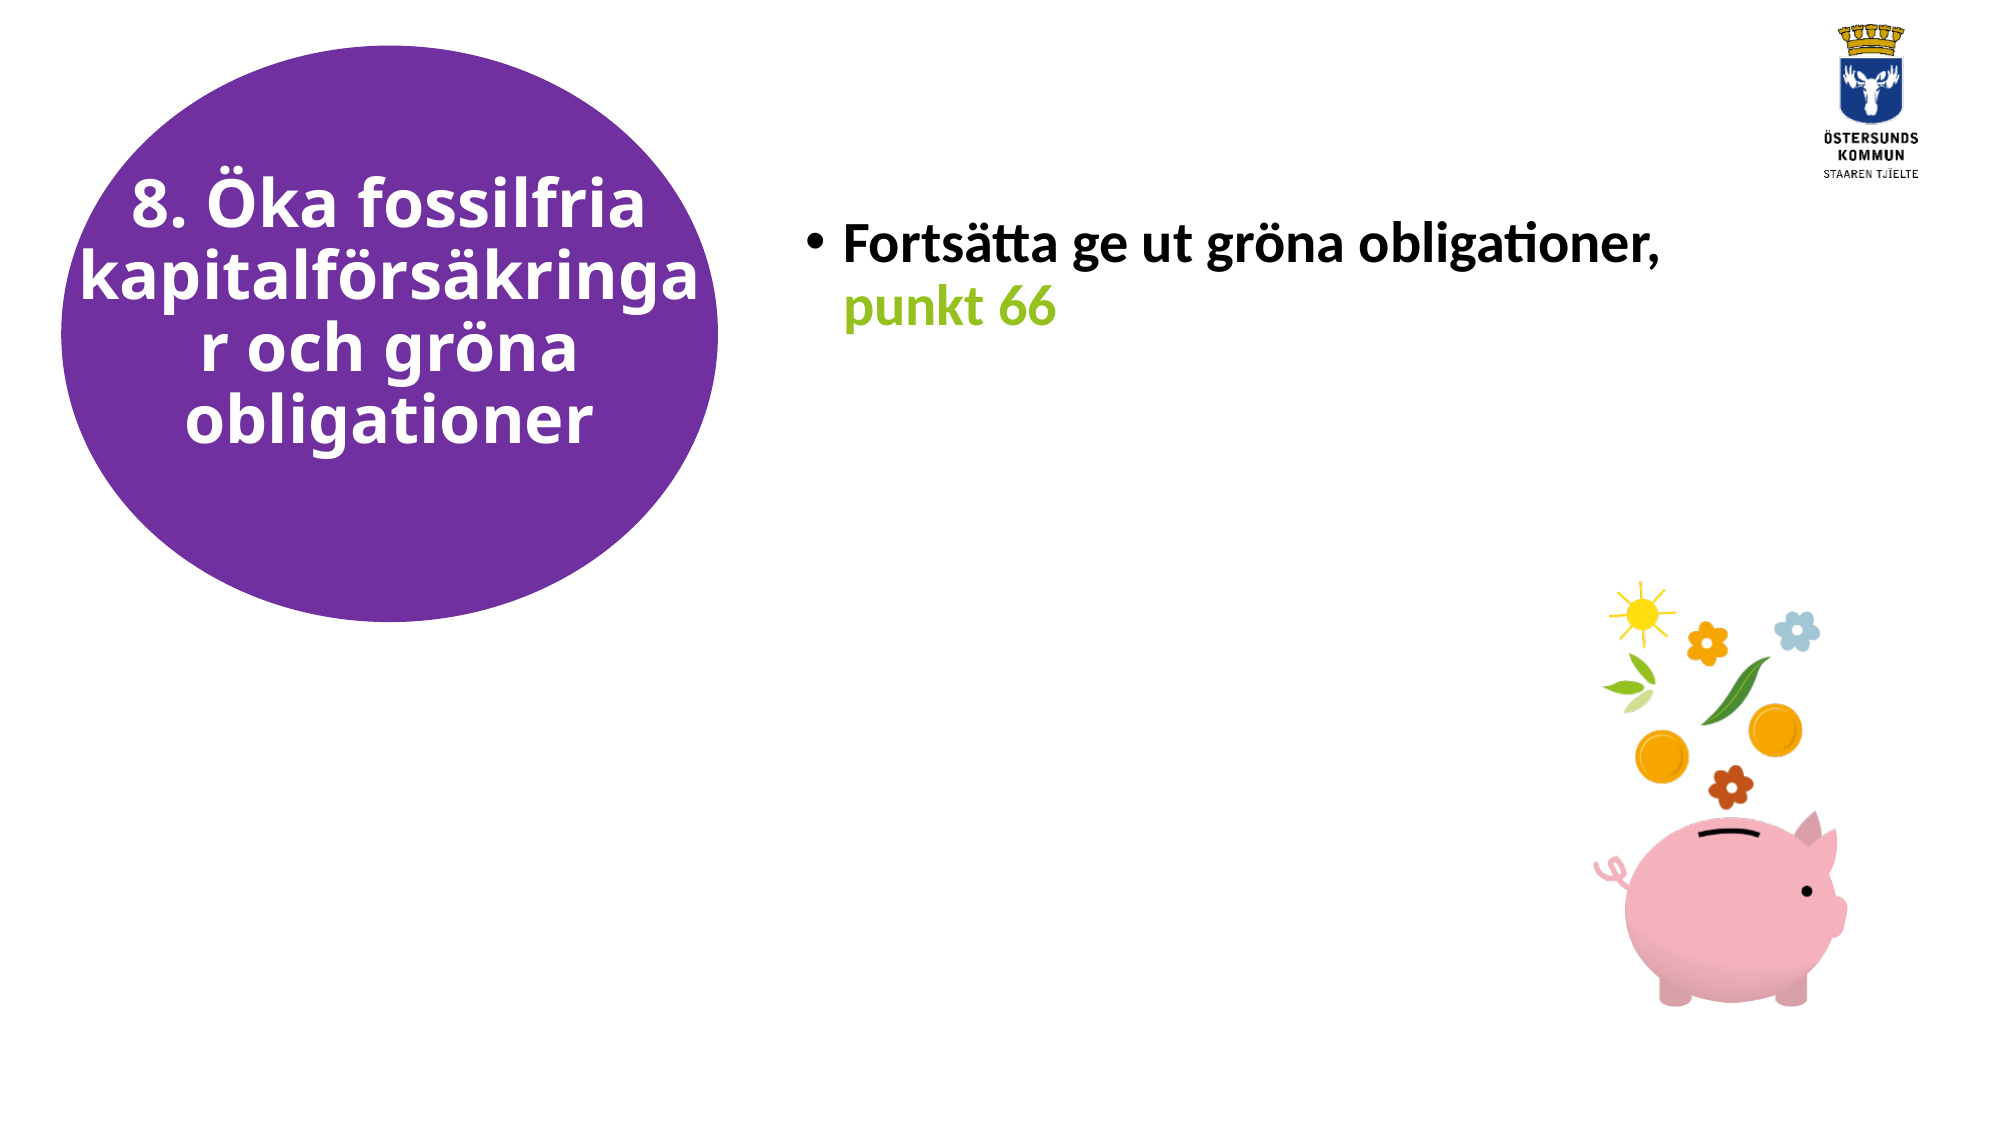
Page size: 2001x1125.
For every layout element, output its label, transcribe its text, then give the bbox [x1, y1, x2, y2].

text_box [1801, 0, 1942, 205]
text_box [222, 582, 557, 623]
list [1593, 581, 1848, 1007]
text_box Fortsätta ge ut gröna obligationer, punkt 66 [790, 204, 1825, 410]
text_box 8. Öka fossilfria kapitalförsäkringar och gröna obligationer [62, 46, 717, 582]
